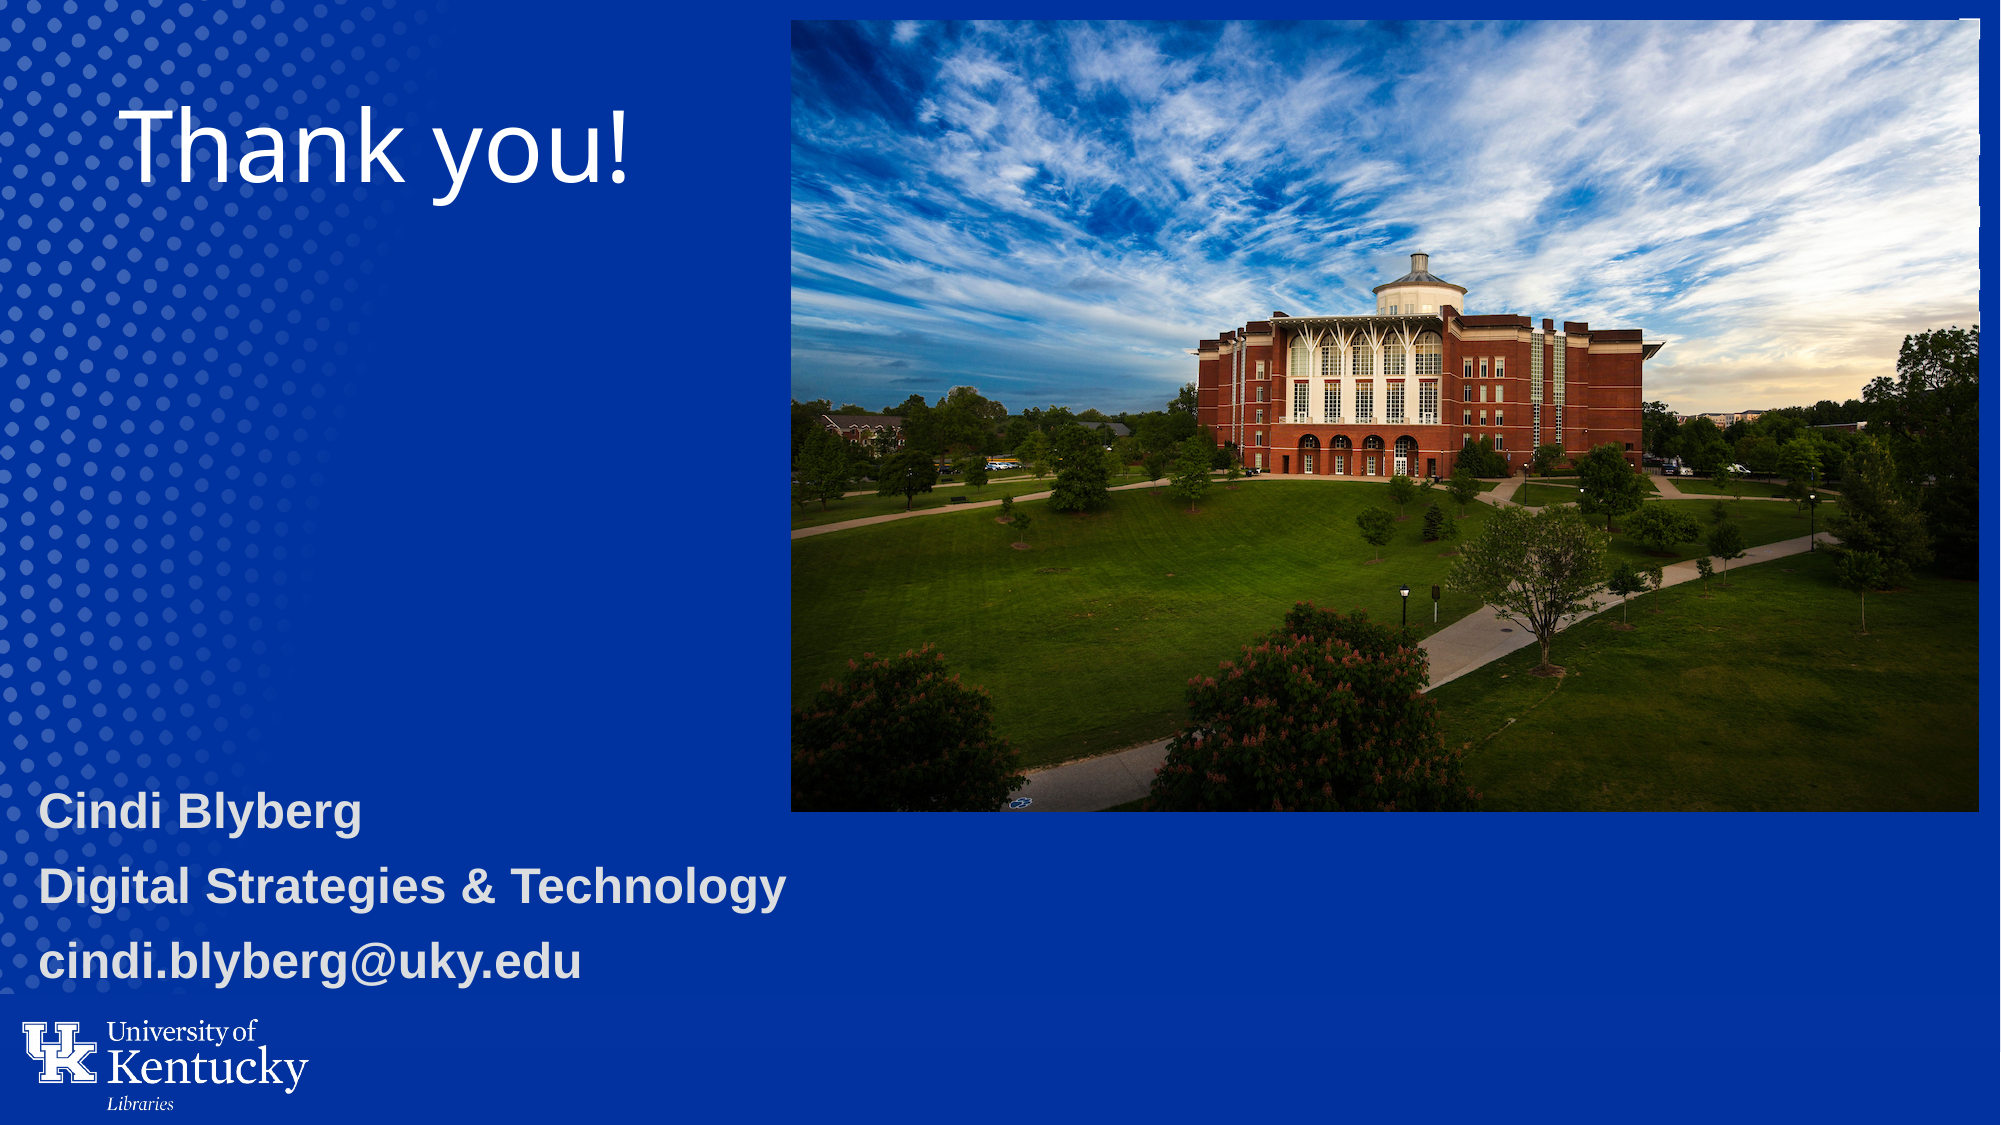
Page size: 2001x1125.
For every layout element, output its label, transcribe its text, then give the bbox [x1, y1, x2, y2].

title Thank you! [0, 80, 791, 221]
text_box Cindi Blyberg Digital Strategies & Technology cindi.blyberg@uky.edu [23, 778, 804, 994]
picture [0, 0, 2001, 1125]
